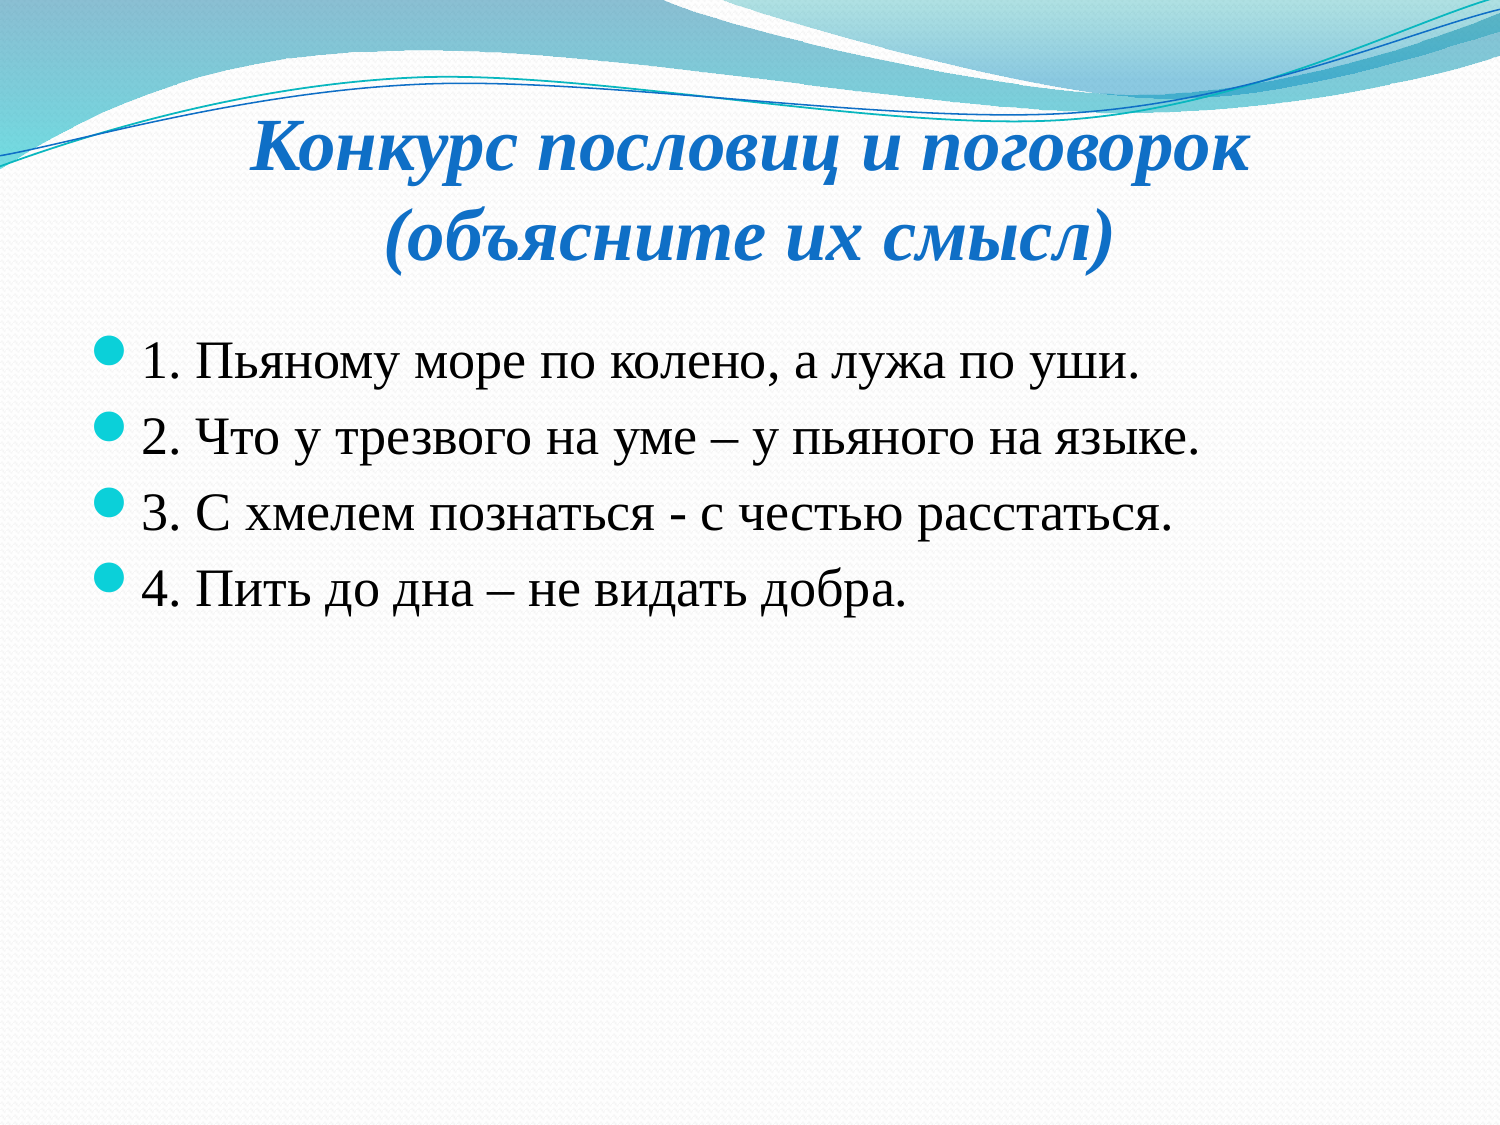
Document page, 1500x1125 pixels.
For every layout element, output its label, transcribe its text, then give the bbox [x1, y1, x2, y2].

title Конкурс пословиц и поговорок (объясните их смысл) [75, 45, 1425, 275]
list 1. Пьяному море по колено, а лужа по уши. 2. Что у трезвого на уме – у пьяного на языке. 3. С хмелем познаться - с честью расстаться. 4. Пить до дна – не видать добра. [75, 317, 1425, 1038]
